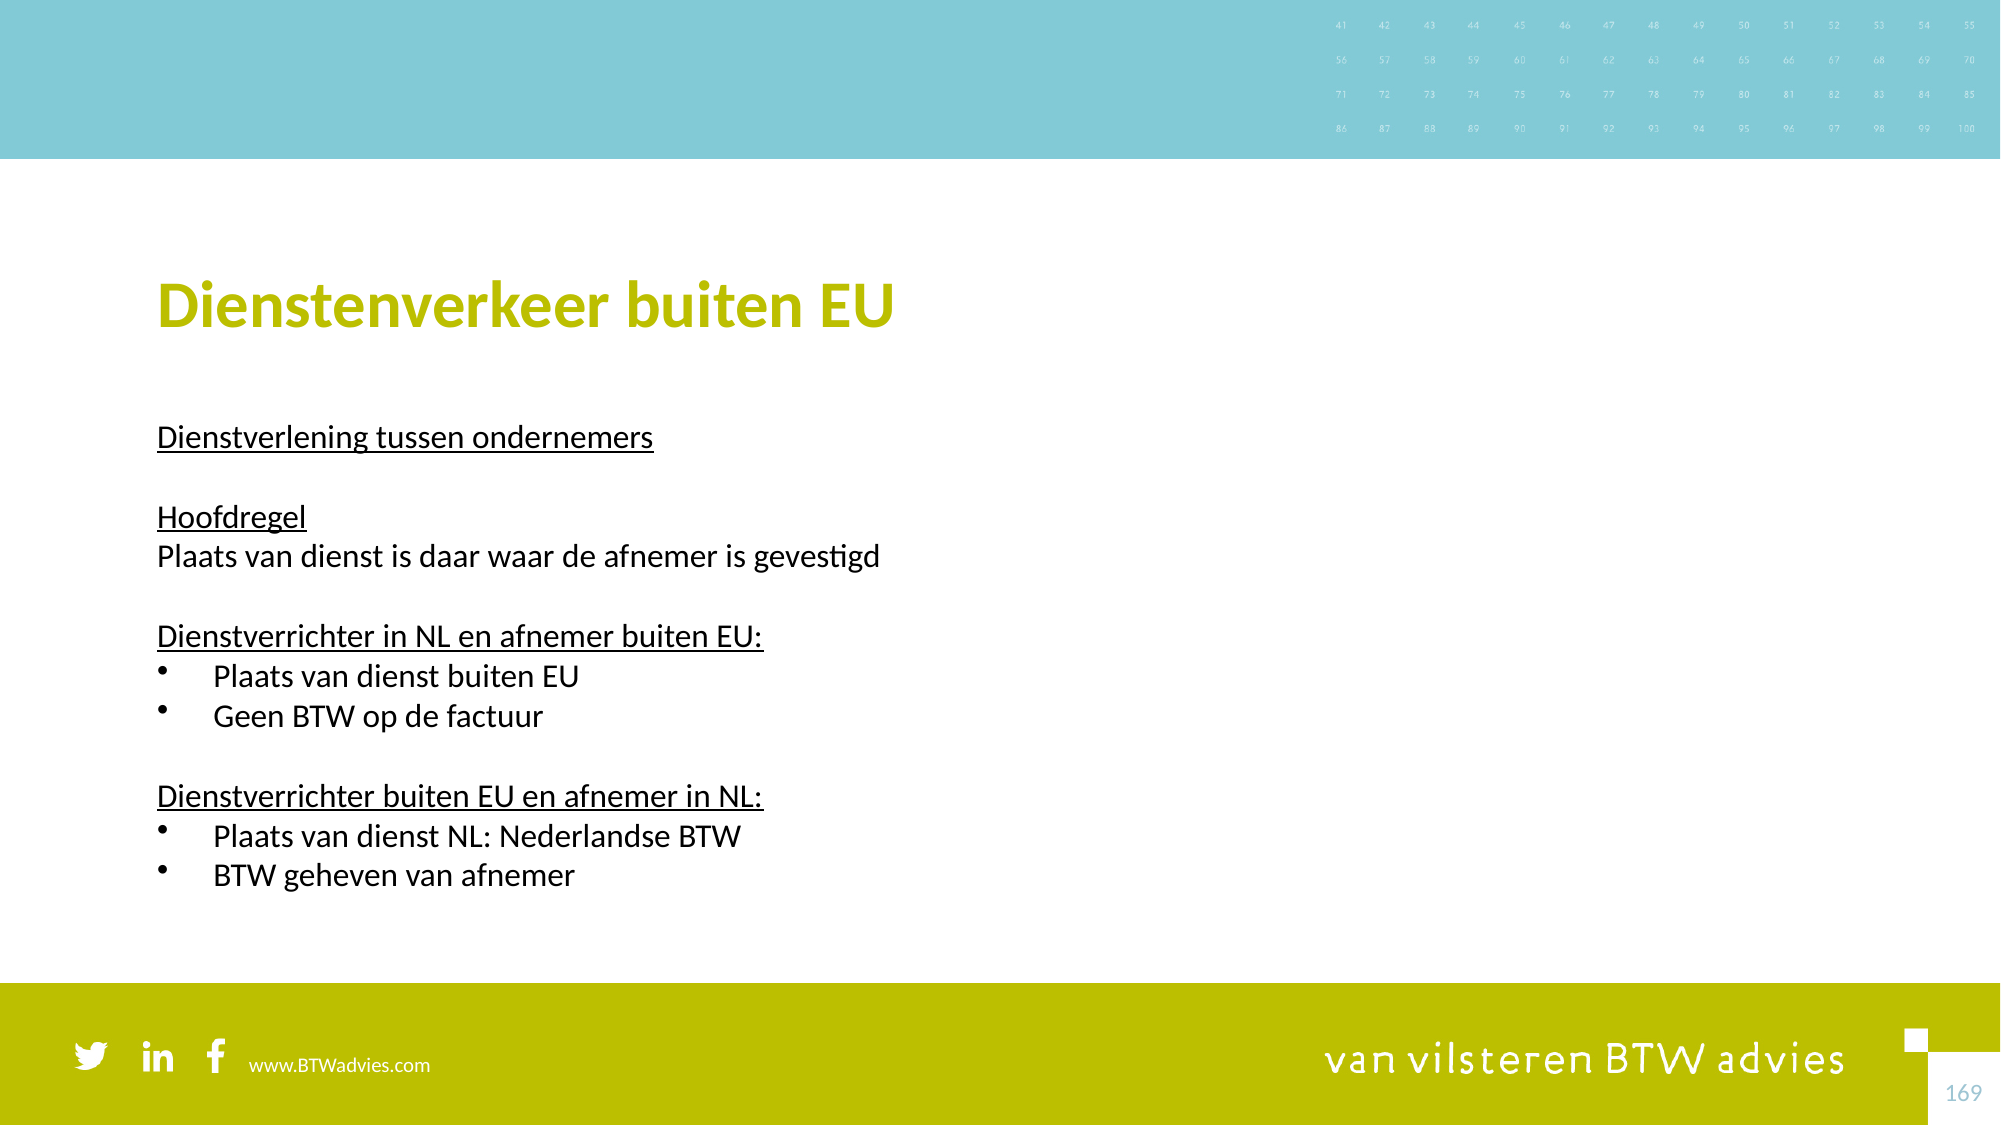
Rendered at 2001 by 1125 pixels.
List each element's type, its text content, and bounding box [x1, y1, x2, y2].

picture [0, 0, 2001, 1125]
list Dienstverlening tussen ondernemers Hoofdregel Plaats van dienst is daar waar de afnemer is gevestigd Dienstverrichter in NL en afnemer buiten EU: Plaats van dienst buiten EU Geen BTW op de factuur Dienstverrichter buiten EU en afnemer in NL: Plaats van dienst NL: Nederlandse BTW BTW geheven van afnemer [142, 407, 1842, 934]
title Dienstenverkeer buiten EU [142, 207, 1842, 395]
